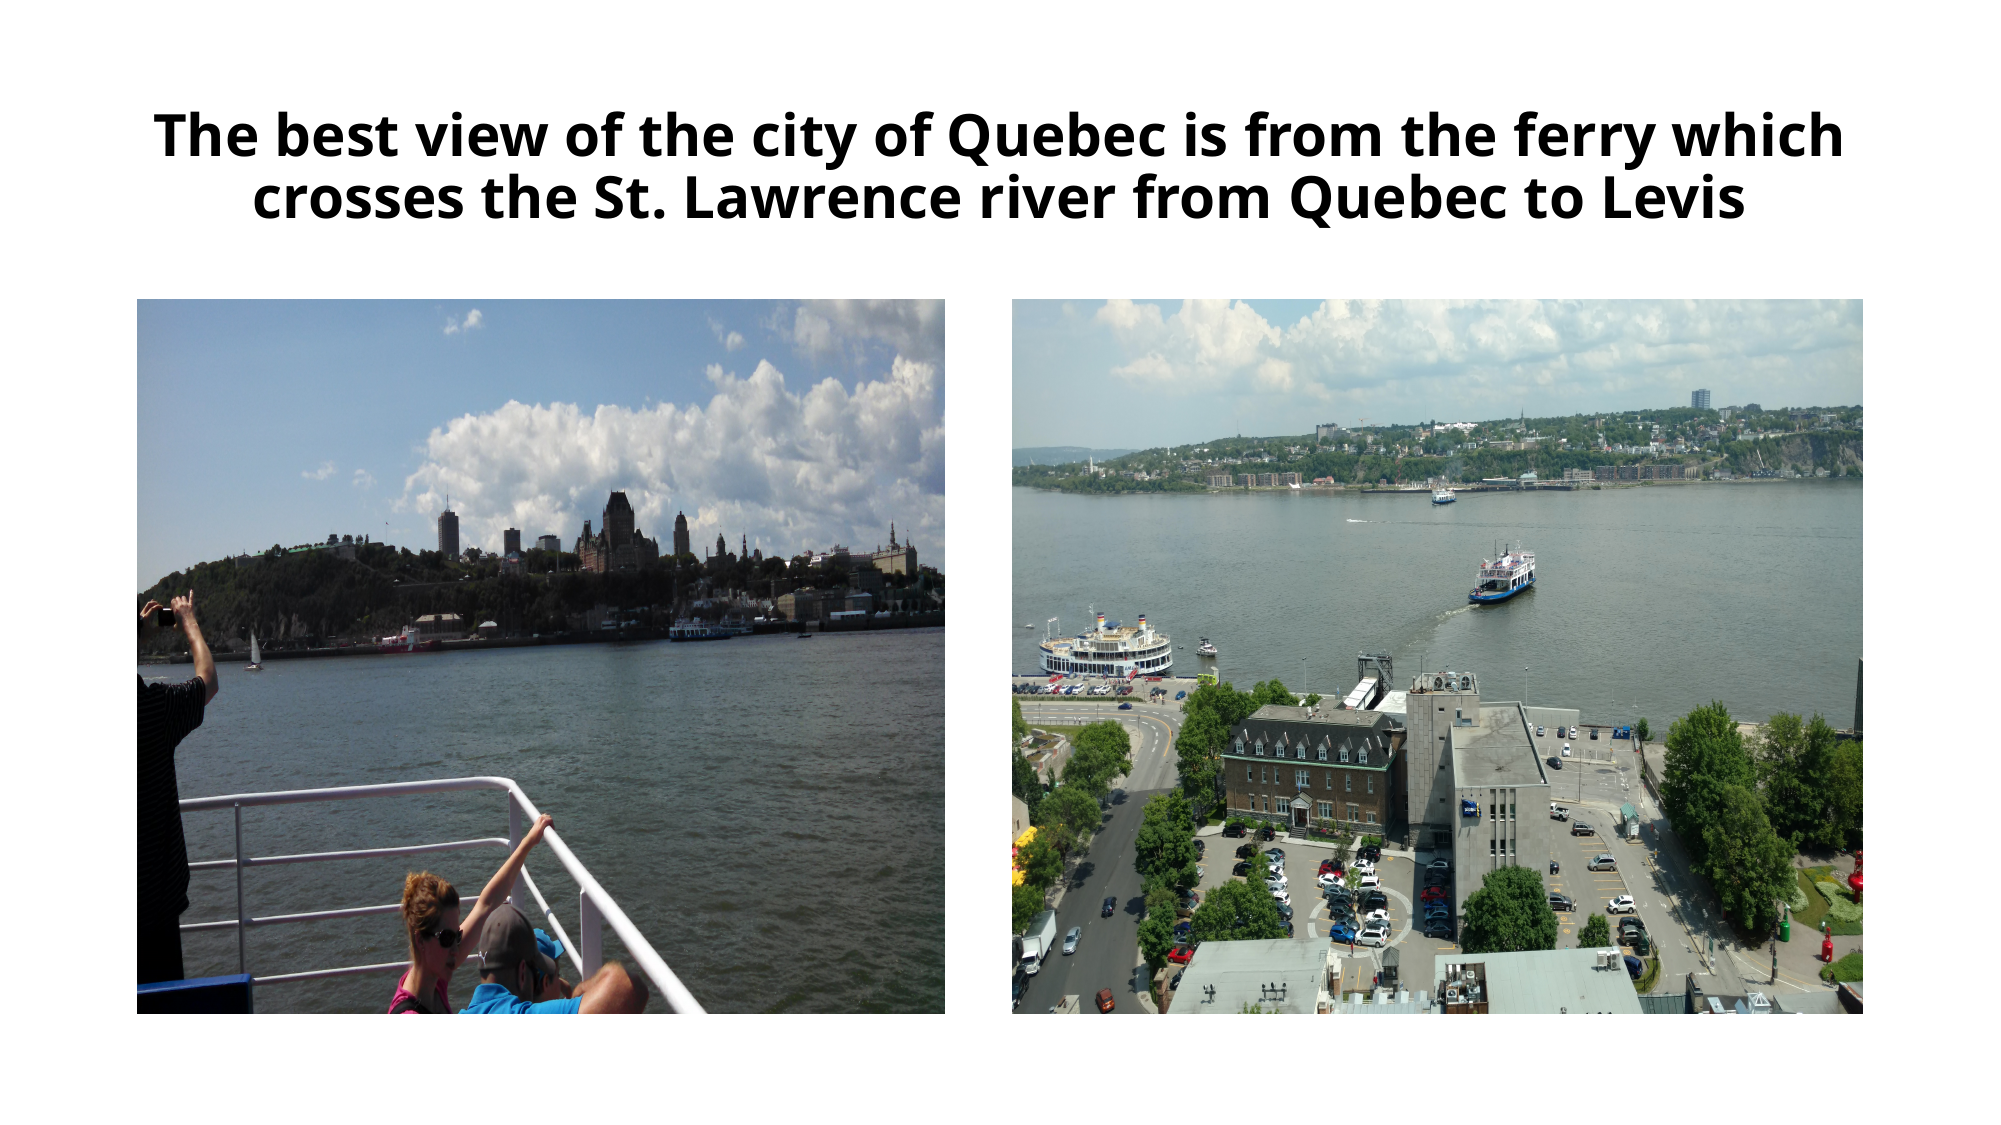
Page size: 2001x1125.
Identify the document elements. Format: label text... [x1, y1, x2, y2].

title The best view of the city of Quebec is from the ferry which crosses the St. Lawrence river from Quebec to Levis [137, 59, 1863, 278]
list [1012, 299, 1863, 1014]
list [137, 299, 945, 1014]
